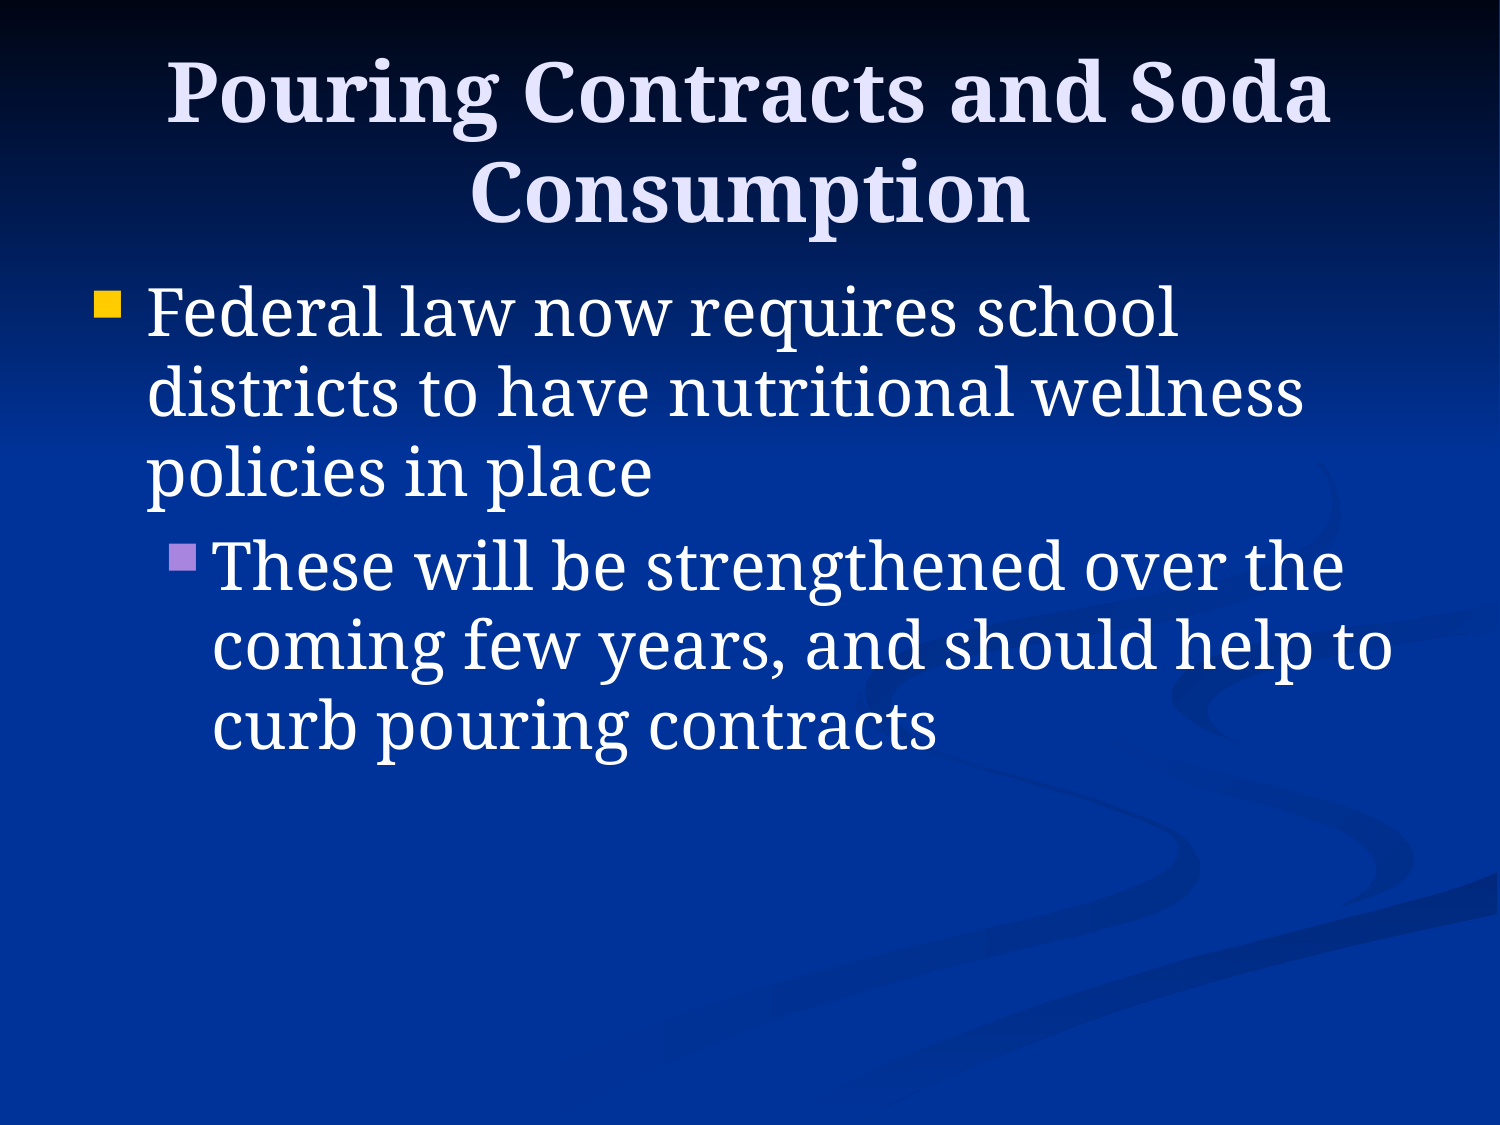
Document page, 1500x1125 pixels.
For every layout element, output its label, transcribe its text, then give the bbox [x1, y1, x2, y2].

list Federal law now requires school districts to have nutritional wellness policies in place These will be strengthened over the coming few years, and should help to curb pouring contracts [74, 262, 1426, 1006]
title Pouring Contracts and Soda Consumption [74, 44, 1426, 233]
